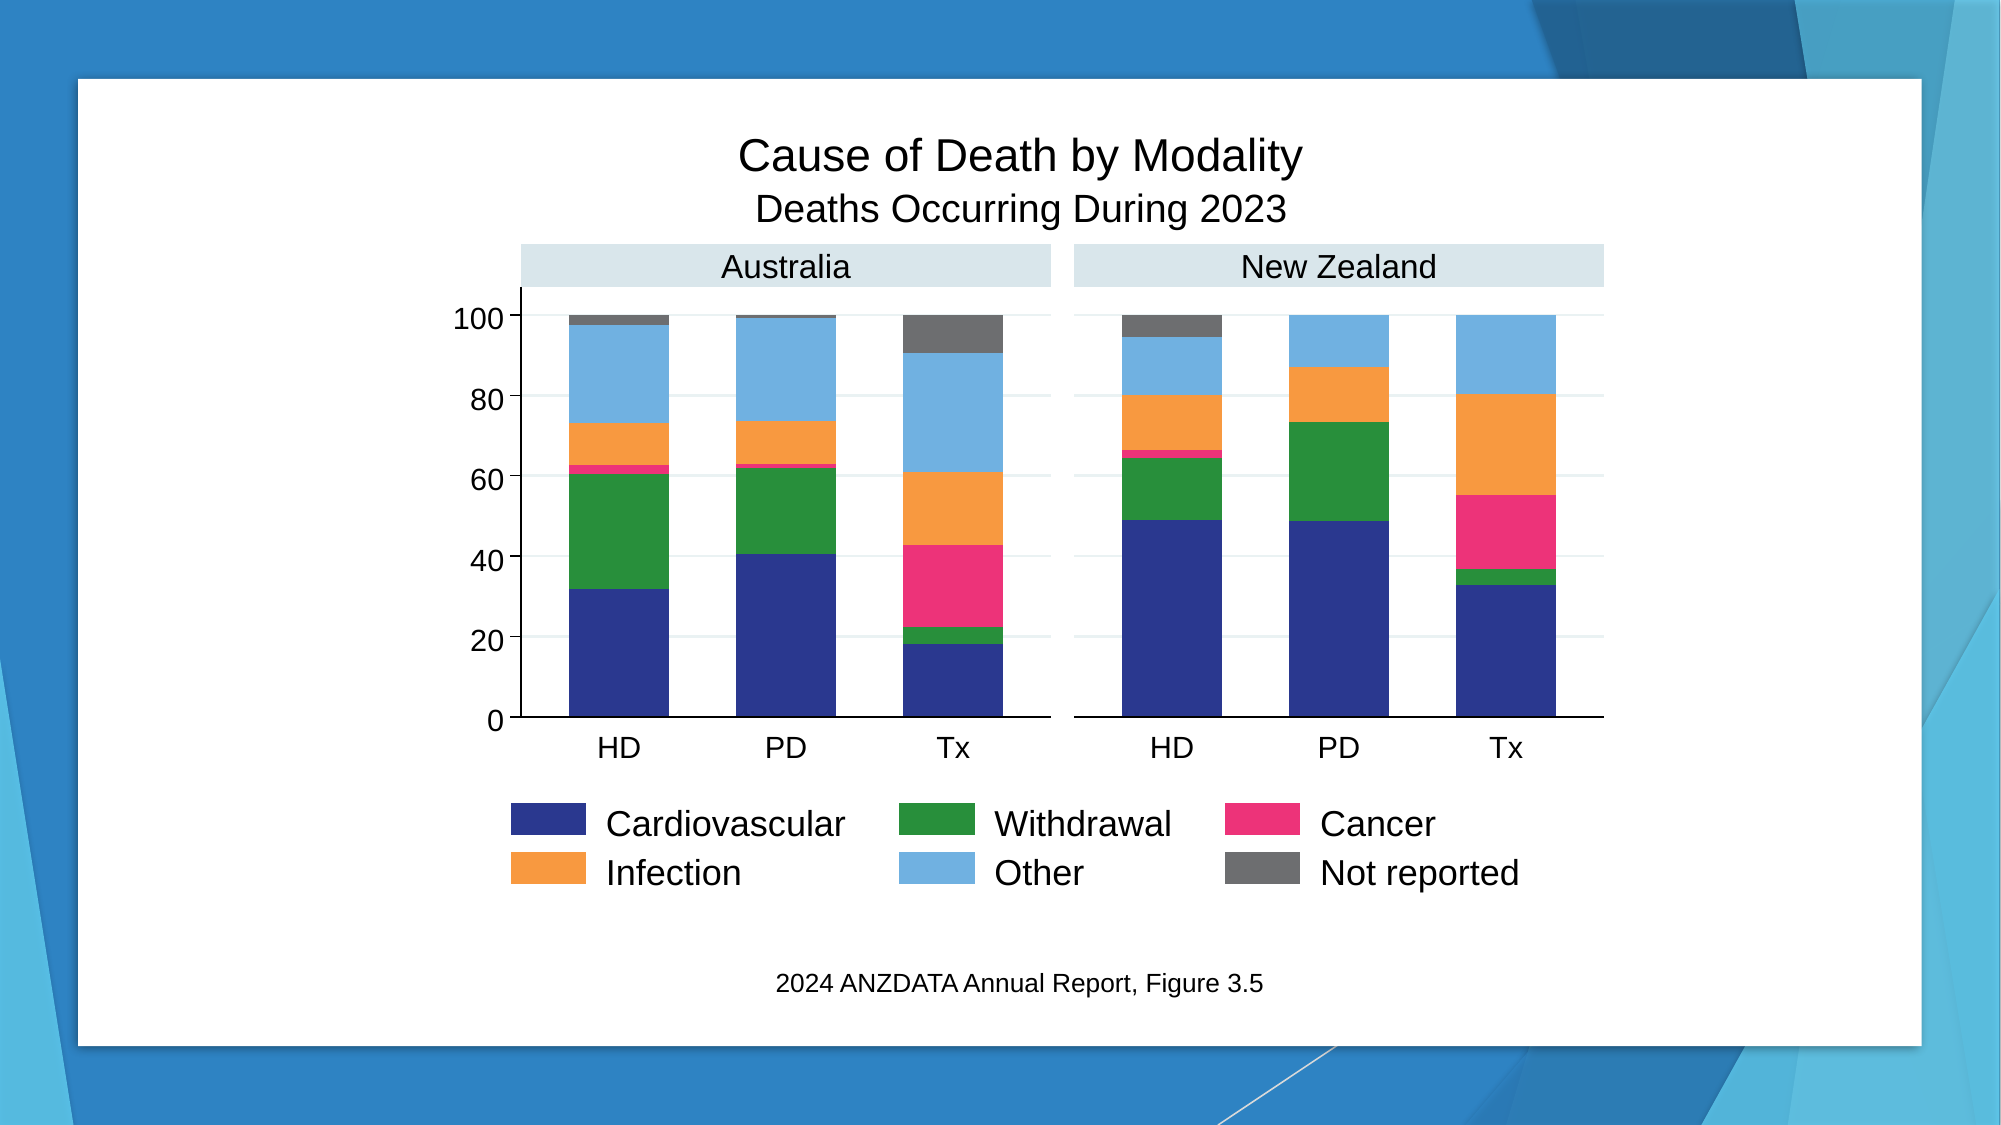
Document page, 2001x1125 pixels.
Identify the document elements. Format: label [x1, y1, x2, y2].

text_box [0, 0, 2000, 1125]
picture [352, 91, 1648, 1034]
